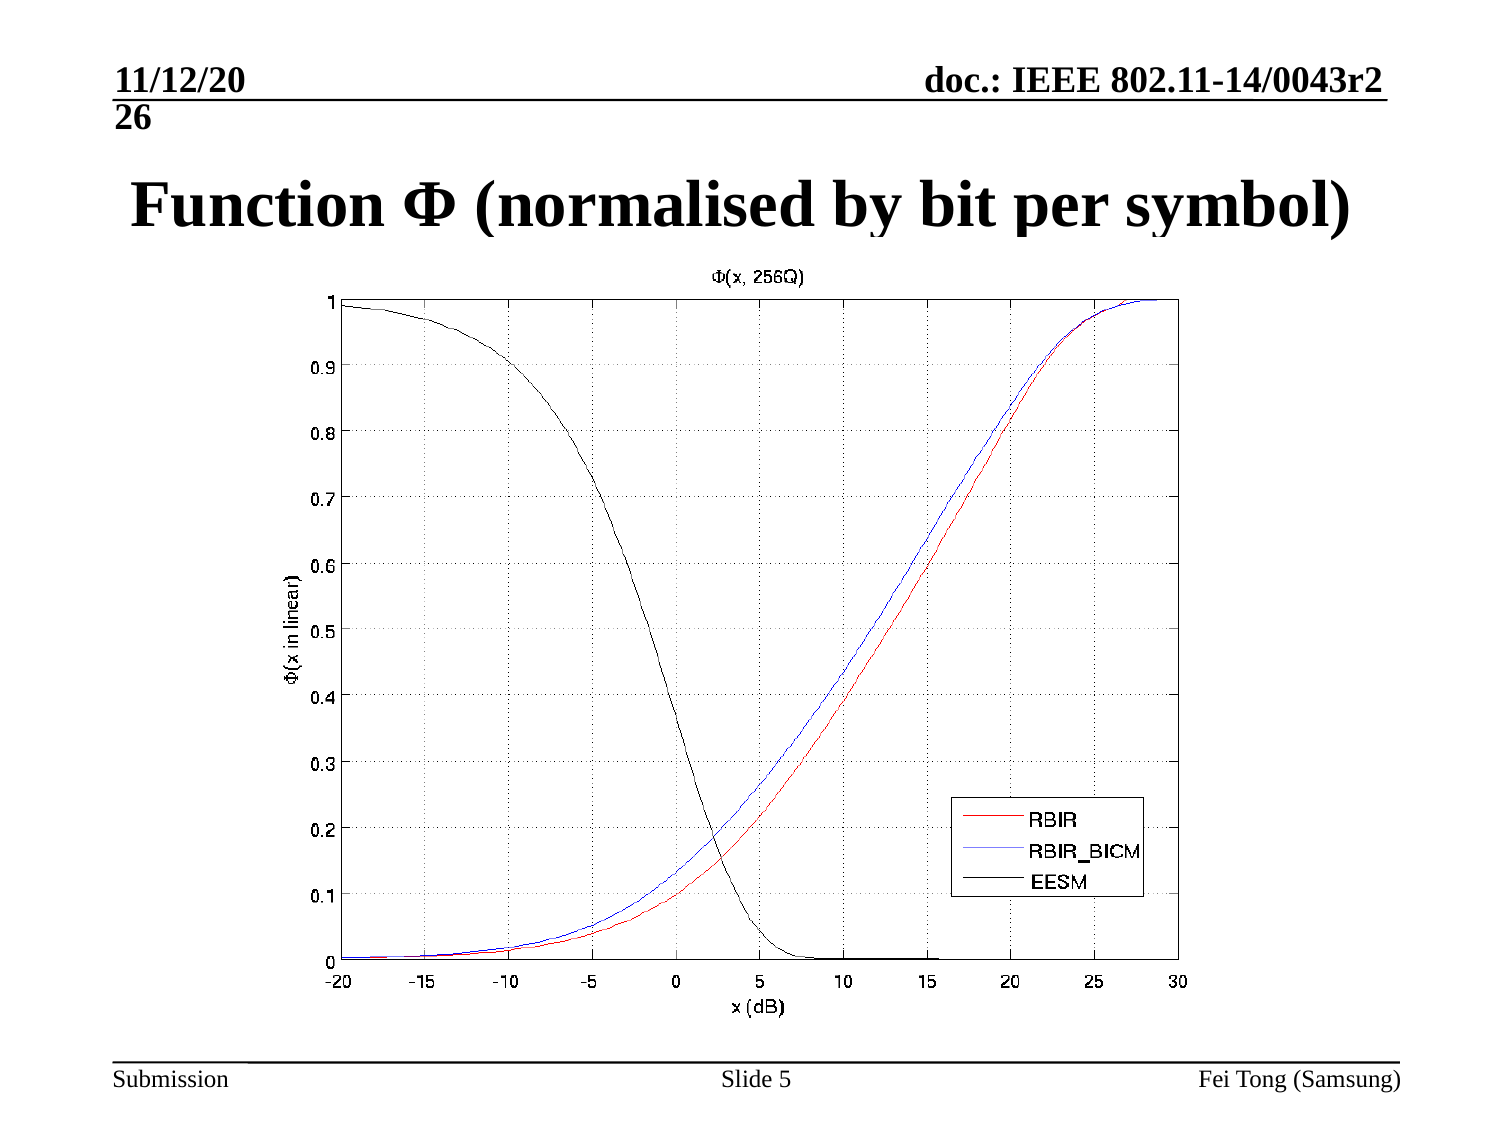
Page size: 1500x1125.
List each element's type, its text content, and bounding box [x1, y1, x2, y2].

picture [199, 237, 1281, 1048]
title Function Φ (normalised by bit per symbol) [112, 112, 1388, 288]
footer Fei Tong (Samsung) [1133, 1061, 1402, 1093]
slide_number Slide 5 [712, 1061, 800, 1093]
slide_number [114, 54, 259, 101]
